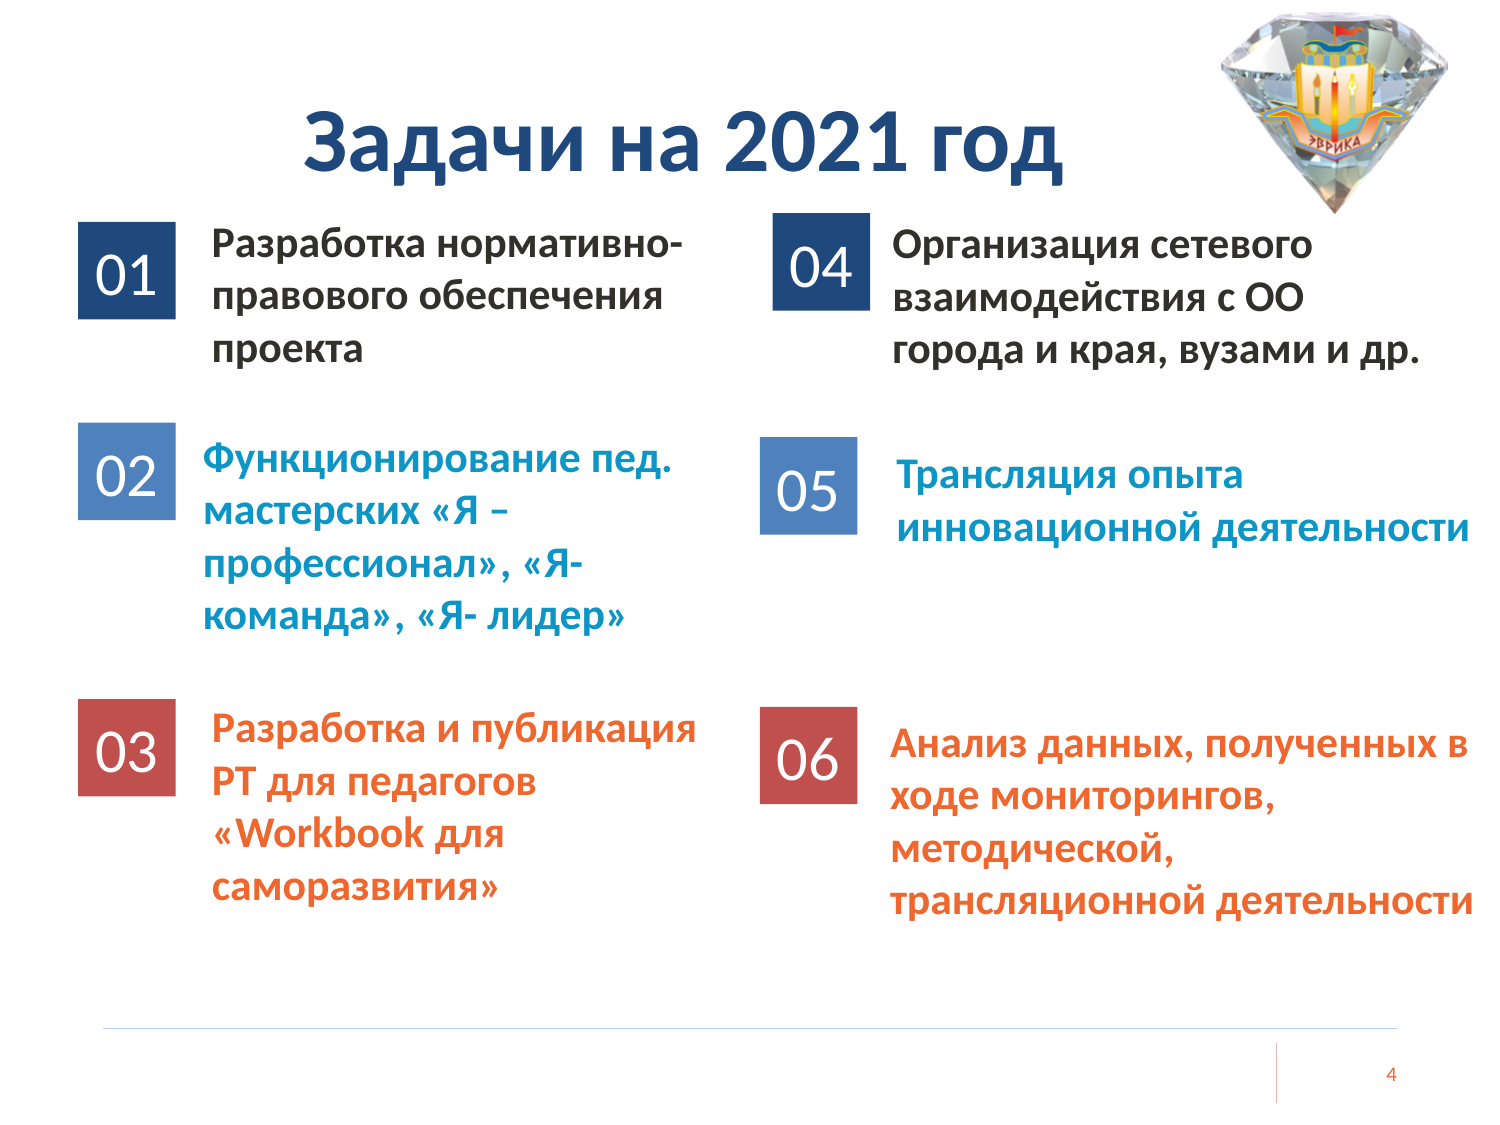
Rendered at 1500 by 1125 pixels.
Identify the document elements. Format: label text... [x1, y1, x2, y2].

slide_number 4 [1290, 1042, 1397, 1103]
text_box 03 [76, 697, 178, 799]
text_box 05 [758, 435, 859, 537]
text_box Разработка нормативно-правового обеспечения проекта [196, 244, 716, 371]
title Задачи на 2021 год [103, 26, 1282, 244]
text_box 01 [76, 220, 178, 321]
picture [1221, 12, 1449, 214]
text_box Трансляция опыта инновационной деятельности [881, 444, 1500, 550]
text_box Организация сетевого взаимодействия с ОО города и края, вузами и др. [877, 221, 1448, 373]
text_box Анализ данных, полученных в ходе мониторингов, методической, трансляционной деятельности [875, 713, 1500, 924]
text_box Функционирование пед. мастерских «Я –профессионал», «Я-команда», «Я- лидер» [188, 428, 707, 639]
text_box 04 [771, 244, 872, 313]
text_box Разработка и публикация РТ для педагогов «Workbook для саморазвития» [197, 699, 760, 910]
text_box 02 [76, 421, 178, 522]
text_box 06 [758, 705, 859, 806]
